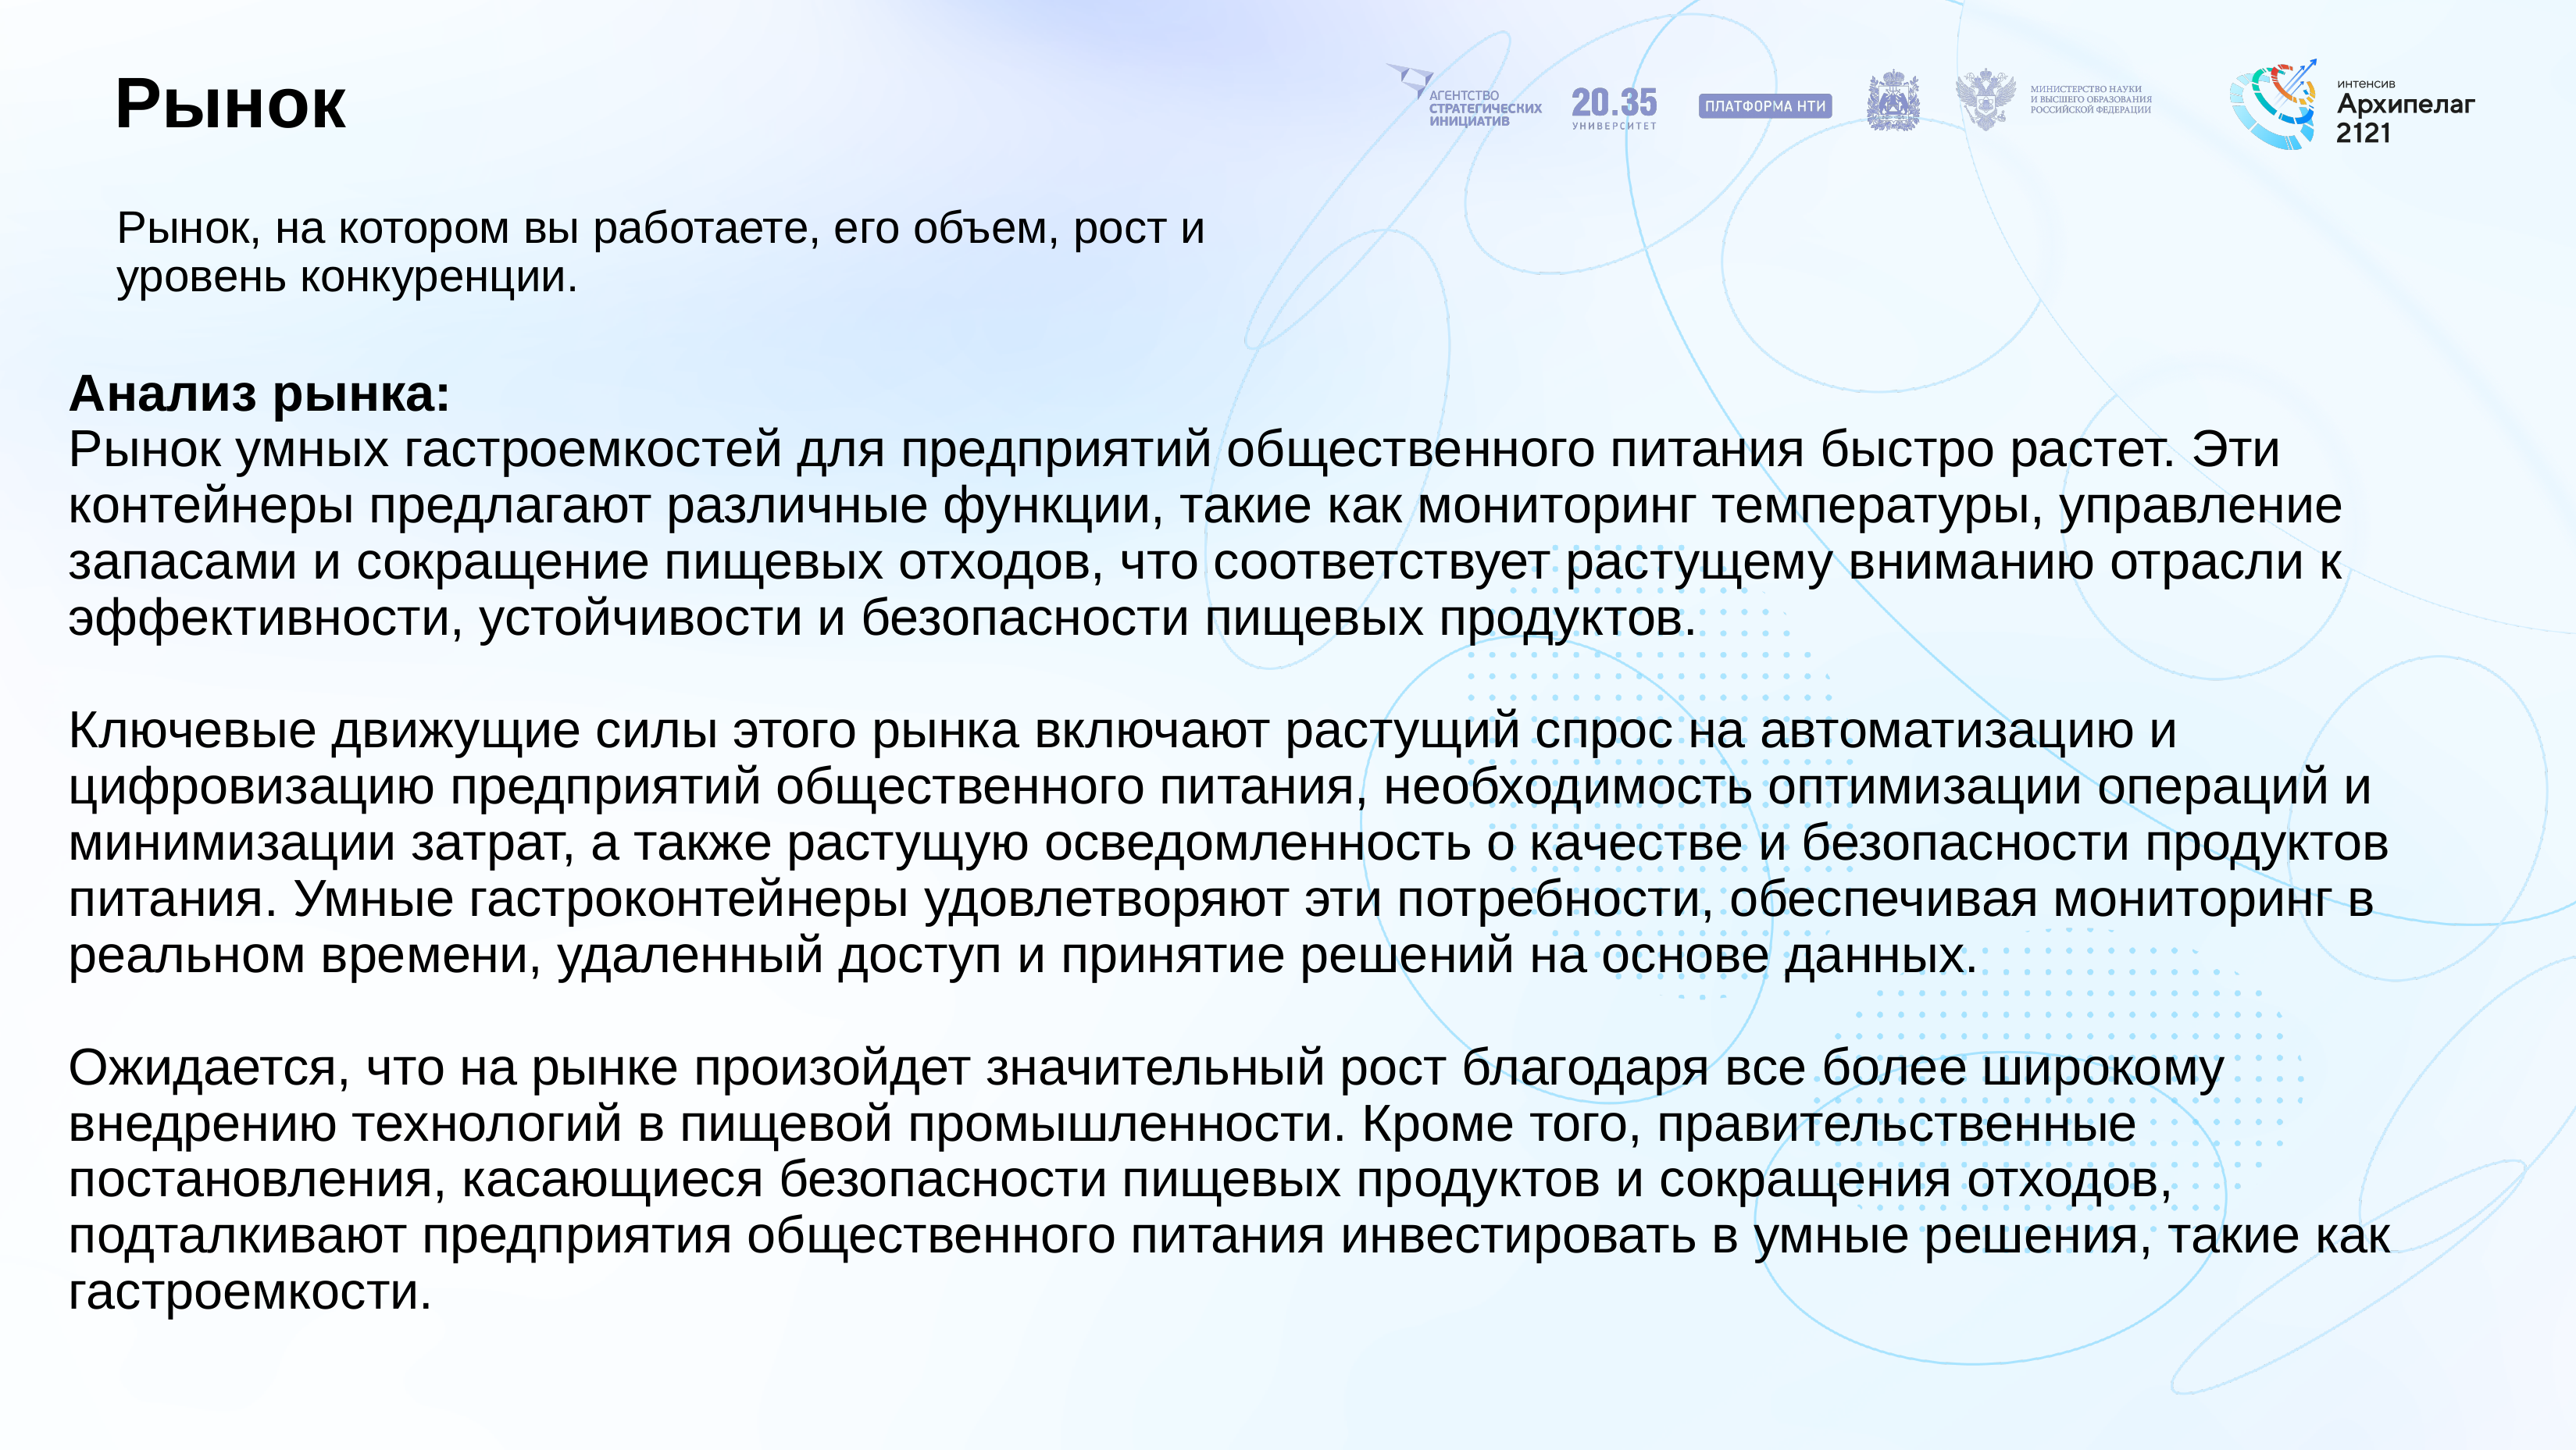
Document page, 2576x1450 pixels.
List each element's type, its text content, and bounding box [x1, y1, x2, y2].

list Анализ рынка: Рынок умных гастроемкостей для предприятий общественного питания быстро растет. Эти контейнеры предлагают различные функции, такие как мониторинг температуры, управление запасами и сокращение пищевых отходов, что соответствует растущему вниманию отрасли к эффективности, устойчивости и безопасности пищевых продуктов. Ключевые движущие силы этого рынка включают растущий спрос на автоматизацию и цифровизацию предприятий общественного питания, необходимость оптимизации операций и минимизации затрат, а также растущую осведомленность о качестве и безопасности продуктов питания. Умные гастроконтейнеры удовлетворяют эти потребности, обеспечивая мониторинг в реальном времени, удаленный доступ и принятие решений на основе данных. Ожидается, что на рынке произойдет значительный рост благодаря все более широкому внедрению технологий в пищевой промышленности. Кроме того, правительственные постановления, касающиеся безопасности пищевых продуктов и сокращения отходов, подталкивают предприятия общественного питания инвестировать в умные решения, такие как гастроемкости. [66, 365, 2492, 1334]
title Рынок [114, 66, 1363, 183]
picture [0, 0, 2576, 1450]
list Рынок, на котором вы работаете, его объем, рост и уровень конкуренции. [114, 203, 1363, 349]
